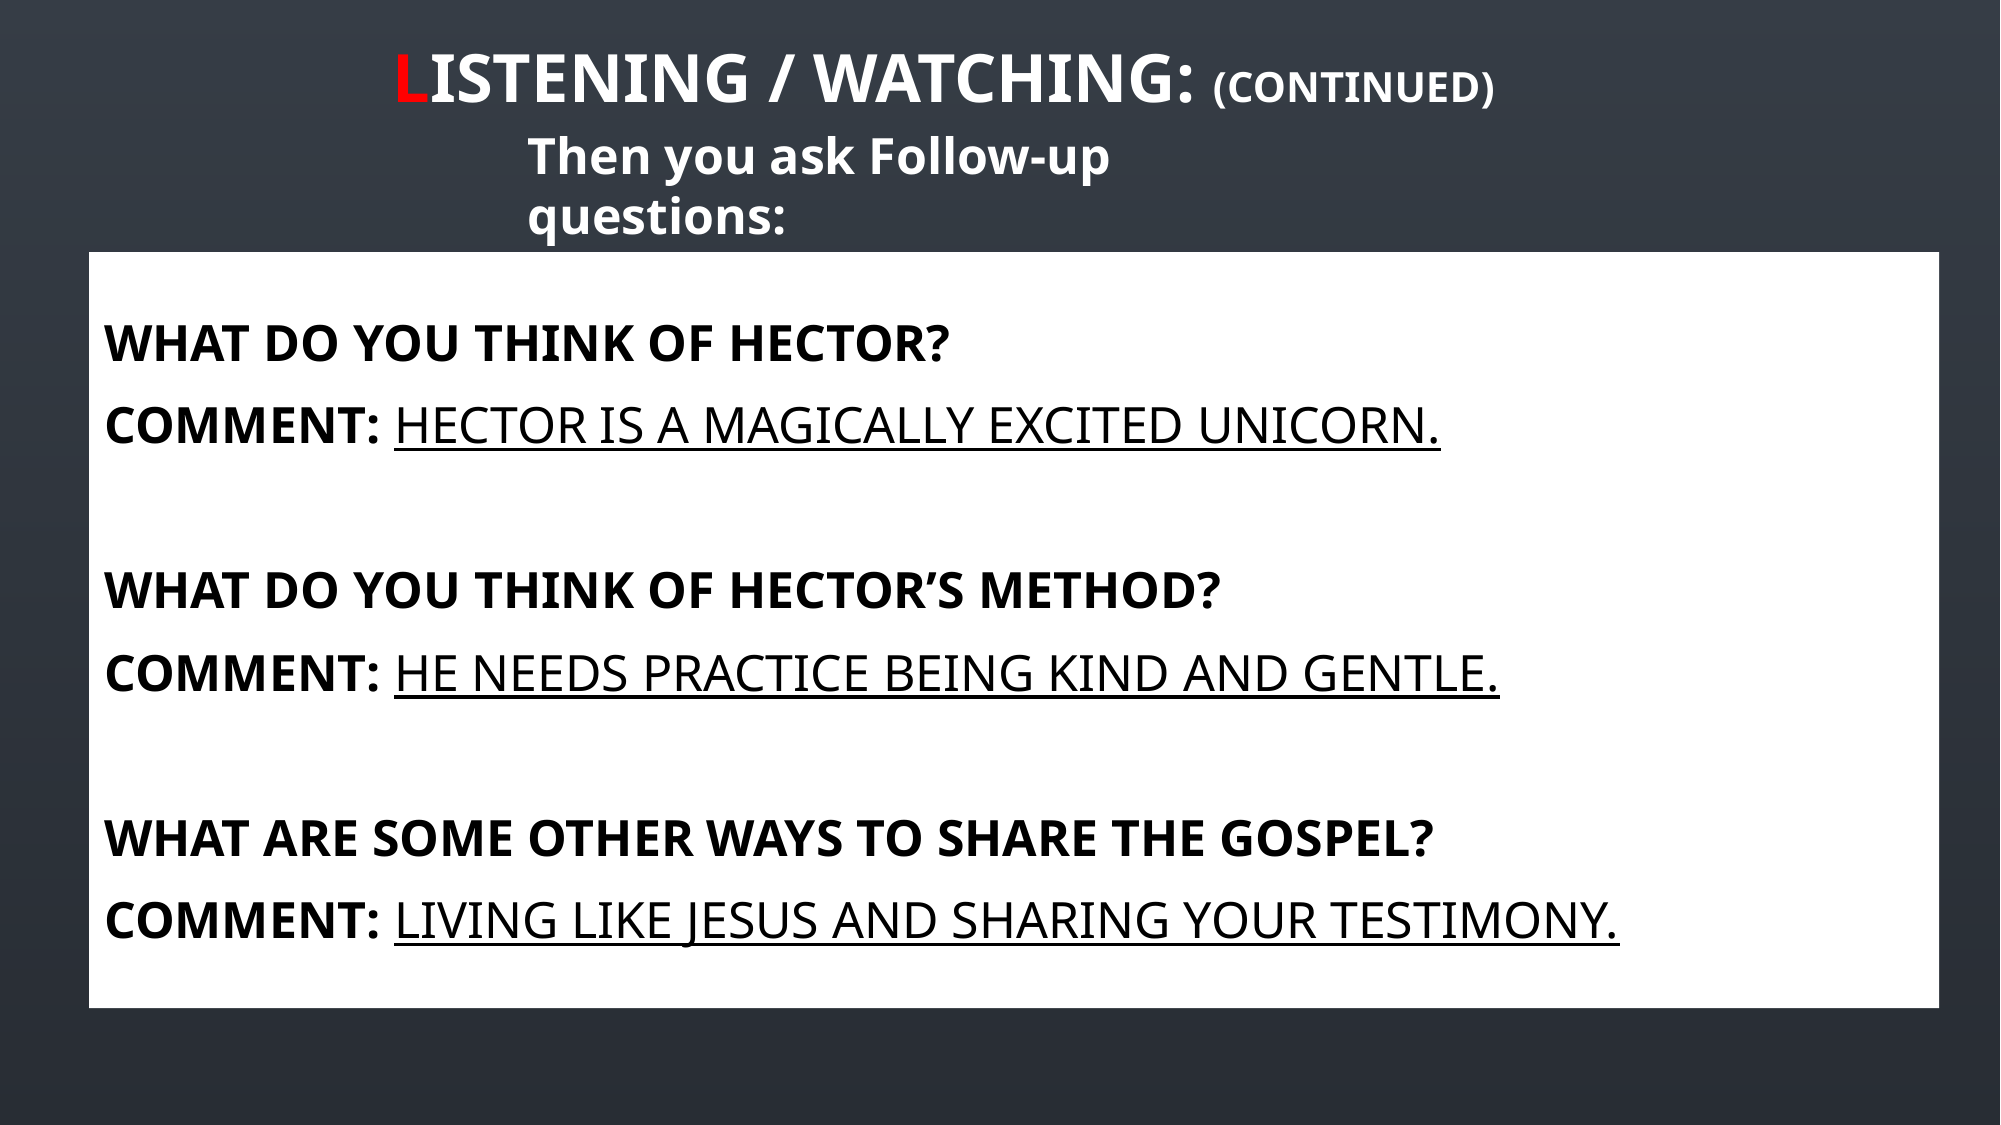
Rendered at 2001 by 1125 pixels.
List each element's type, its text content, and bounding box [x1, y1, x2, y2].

title LISTENING / WATCHING: (CONTINUED) [377, 17, 1511, 135]
text_box Then you ask Follow-up questions: [513, 116, 1375, 252]
list What do you think of Hector? Comment: Hector is a magically excited unicorn. What do you think of Hector’s method? Comment: He needs practice being kind and gentle. What are some other ways to share the Gospel? Comment: Living like Jesus and sharing your testimony. [89, 252, 1940, 1009]
